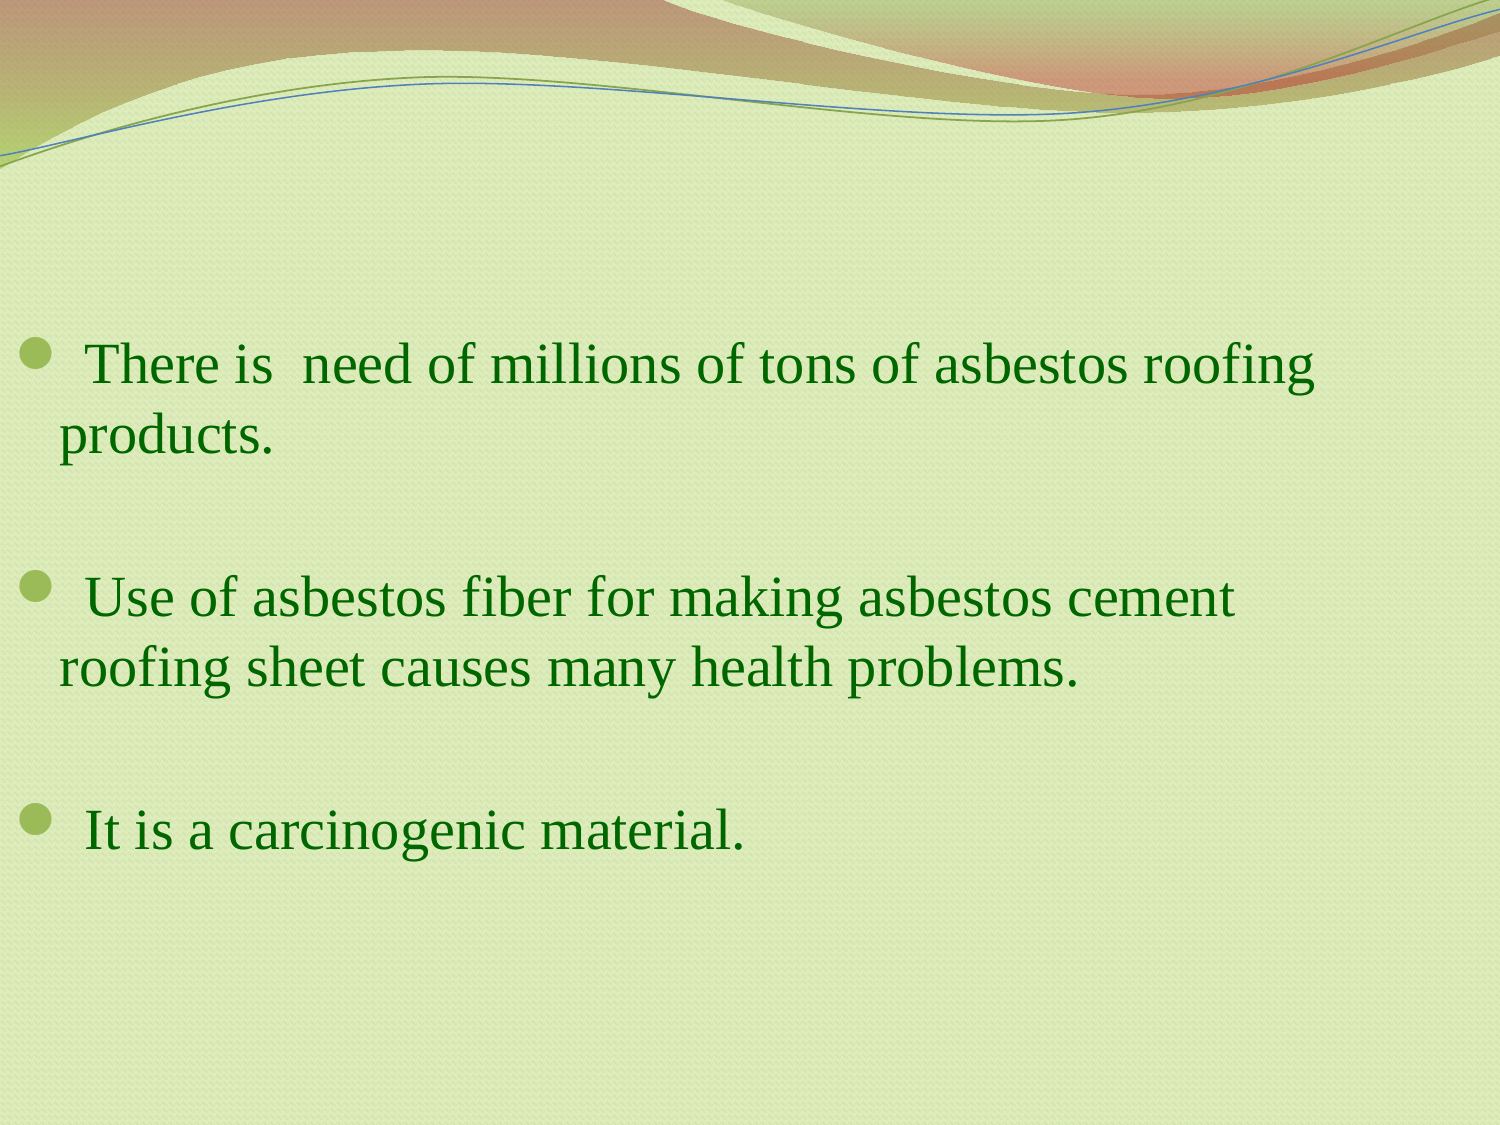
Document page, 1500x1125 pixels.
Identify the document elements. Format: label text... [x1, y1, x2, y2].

list There is need of millions of tons of asbestos roofing products. Use of asbestos fiber for making asbestos cement roofing sheet causes many health problems. It is a carcinogenic material. [0, 317, 1350, 1038]
